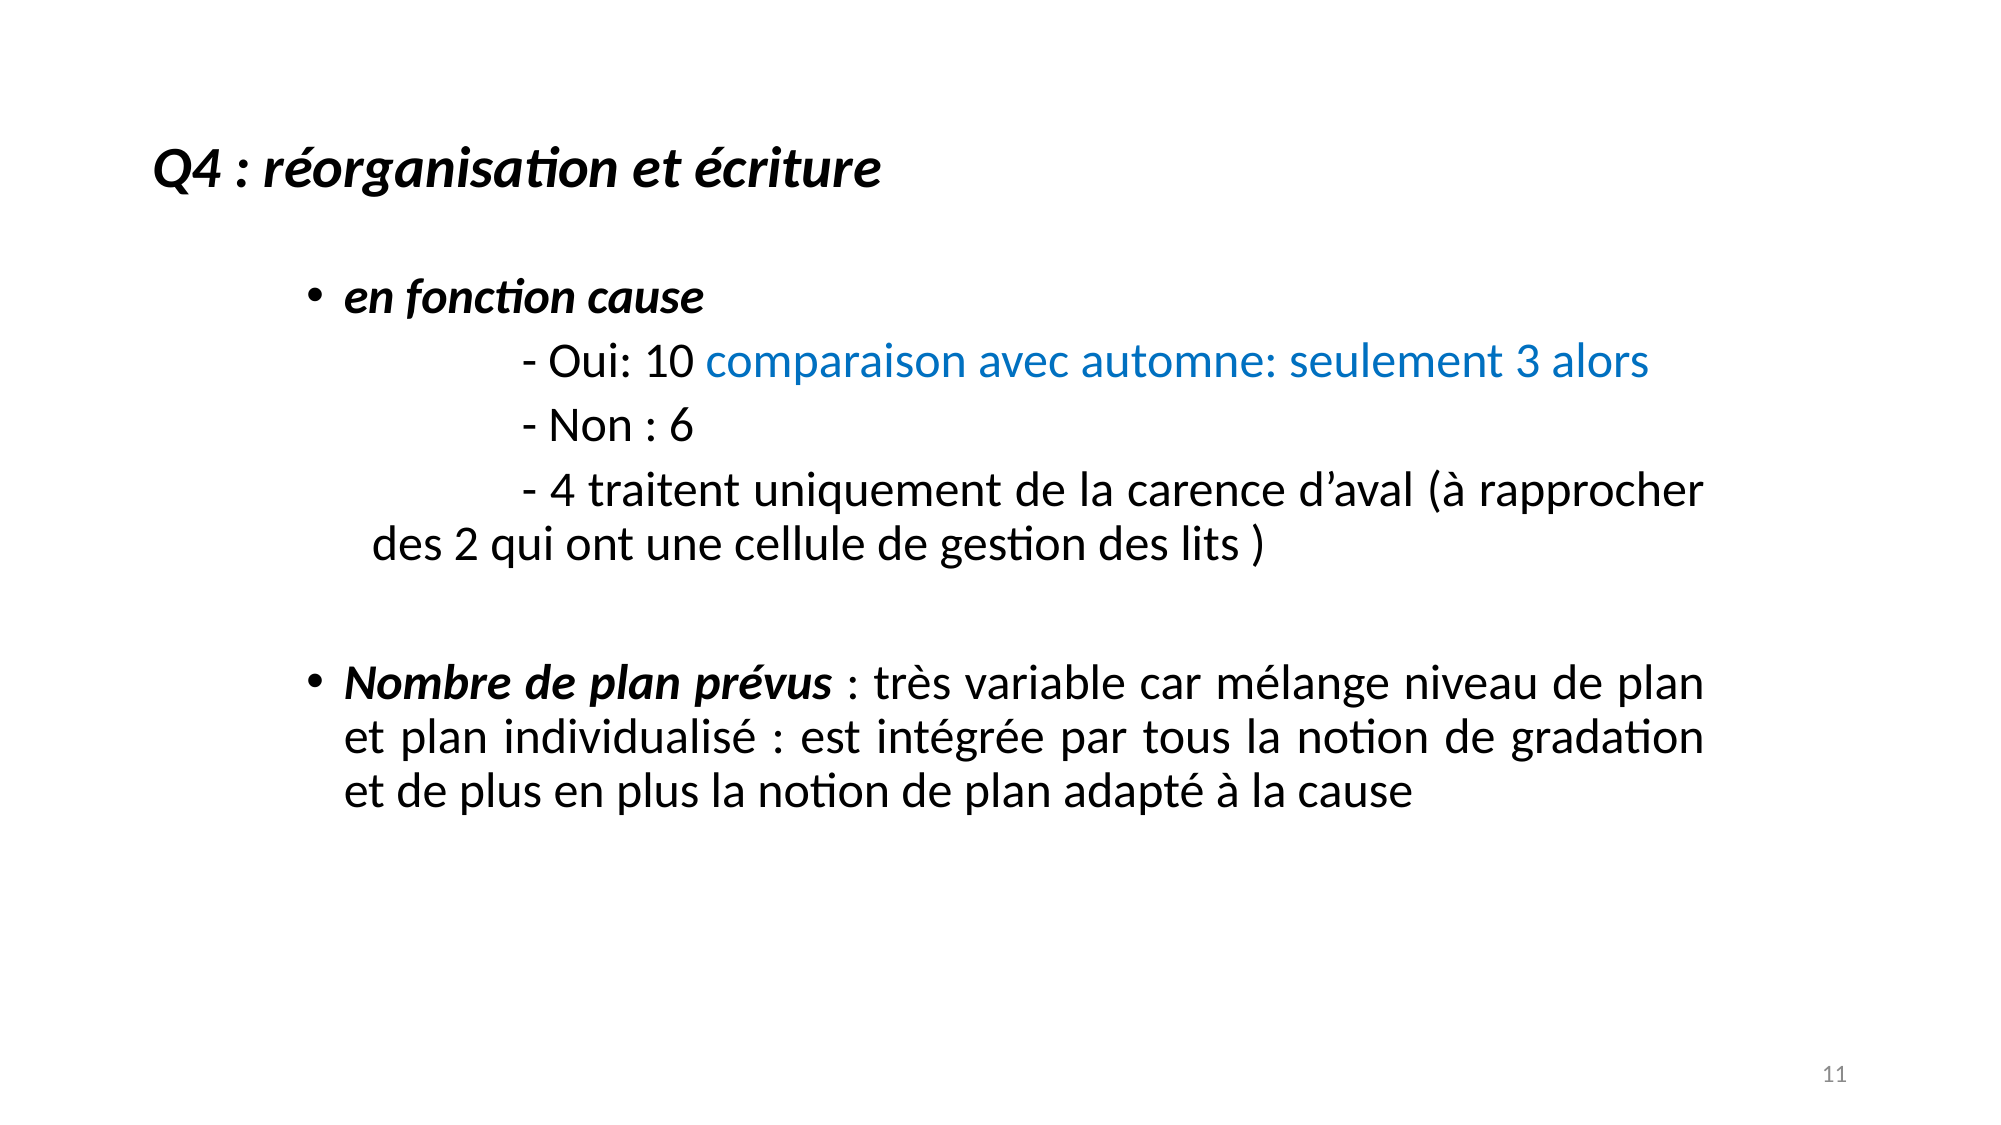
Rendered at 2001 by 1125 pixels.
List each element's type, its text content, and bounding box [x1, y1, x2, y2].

slide_number 11 [1412, 1042, 1863, 1103]
title Q4 : réorganisation et écriture [137, 59, 1863, 278]
list en fonction cause - Oui: 10 comparaison avec automne: seulement 3 alors - Non : 6 - 4 traitent uniquement de la carence d’aval (à rapprocher des 2 qui ont une cellule de gestion des lits ) Nombre de plan prévus : très variable car mélange niveau de plan et plan individualisé : est intégrée par tous la notion de gradation et de plus en plus la notion de plan adapté à la cause [291, 262, 1721, 1059]
